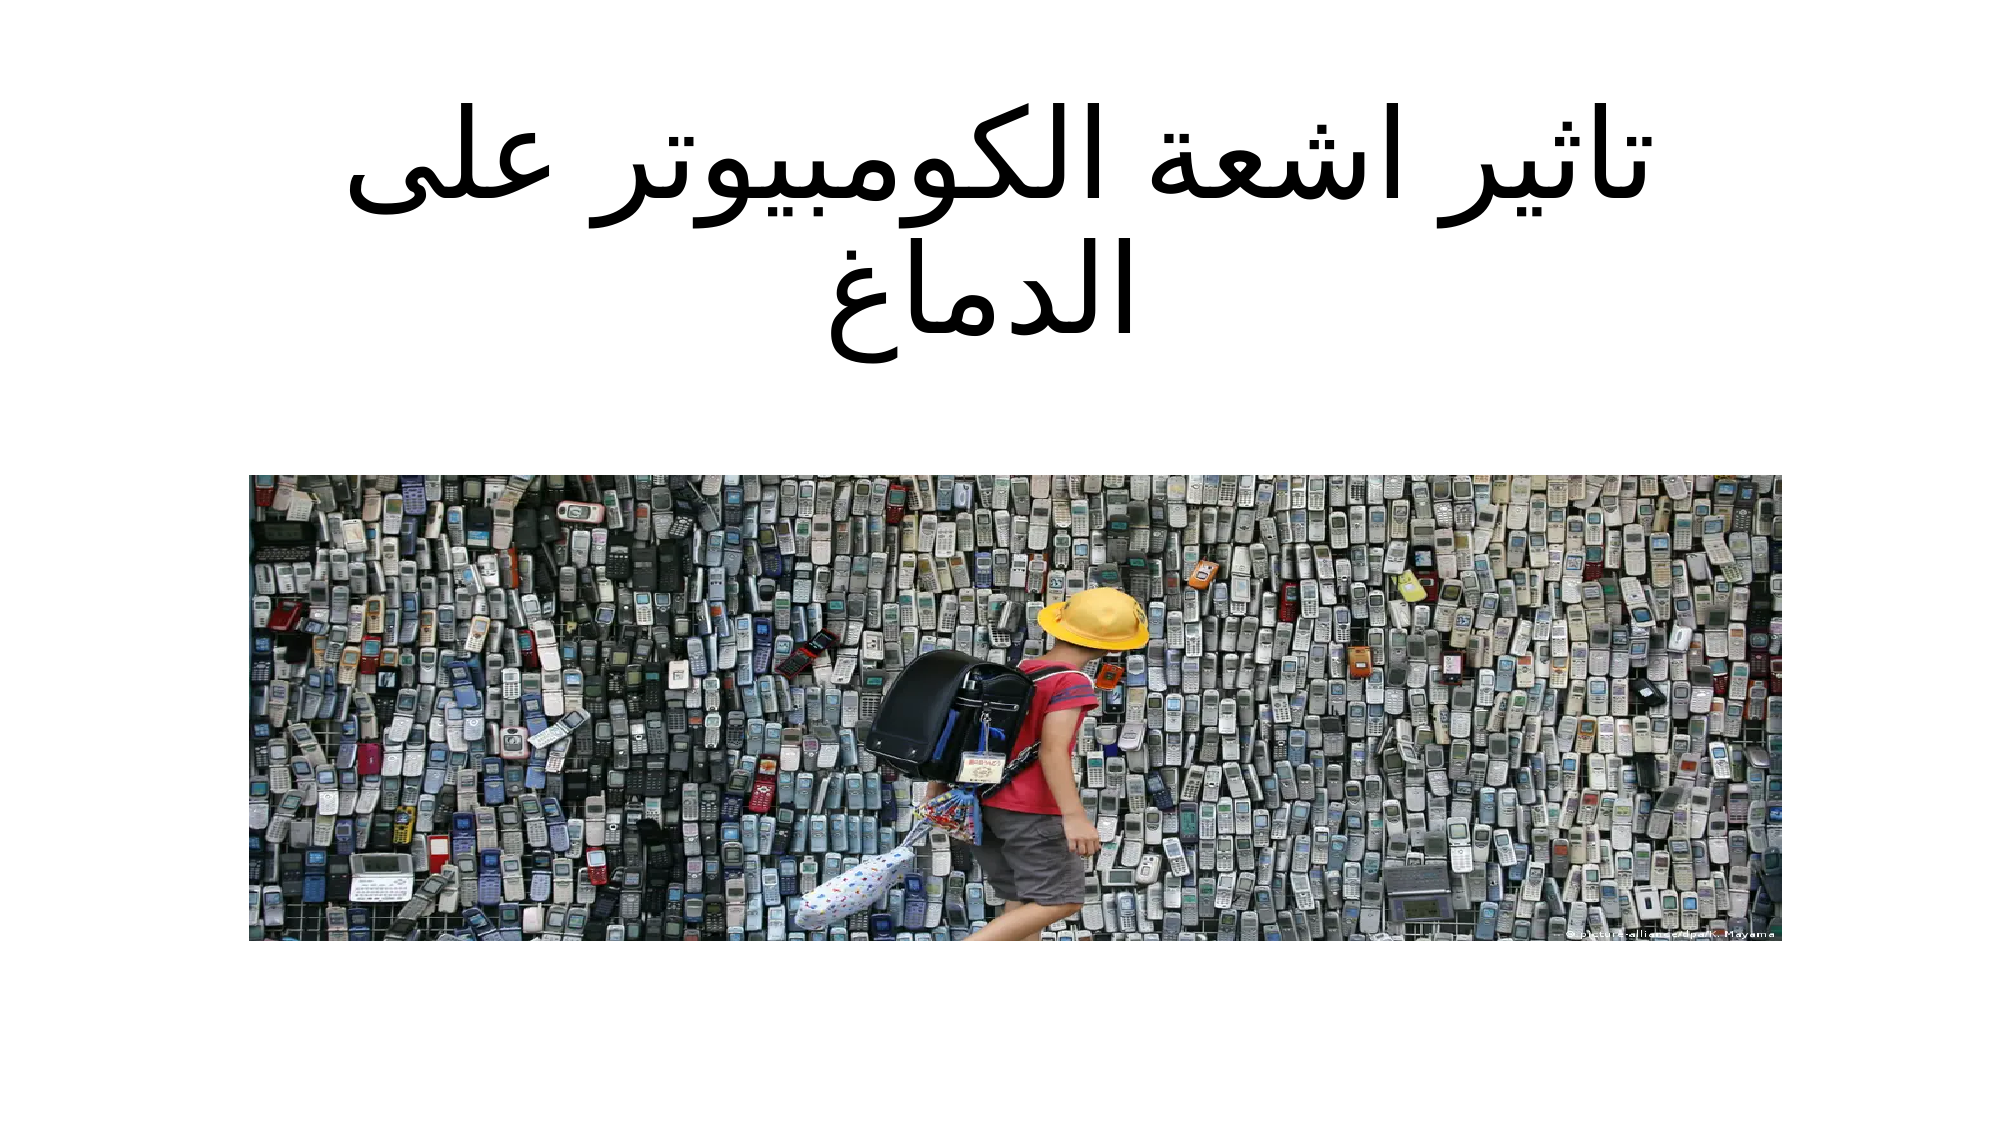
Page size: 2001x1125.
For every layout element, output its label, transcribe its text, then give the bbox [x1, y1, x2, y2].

title تاثير اشعة الكومبيوتر على الدماغ [249, 184, 1750, 368]
picture [249, 475, 1782, 941]
